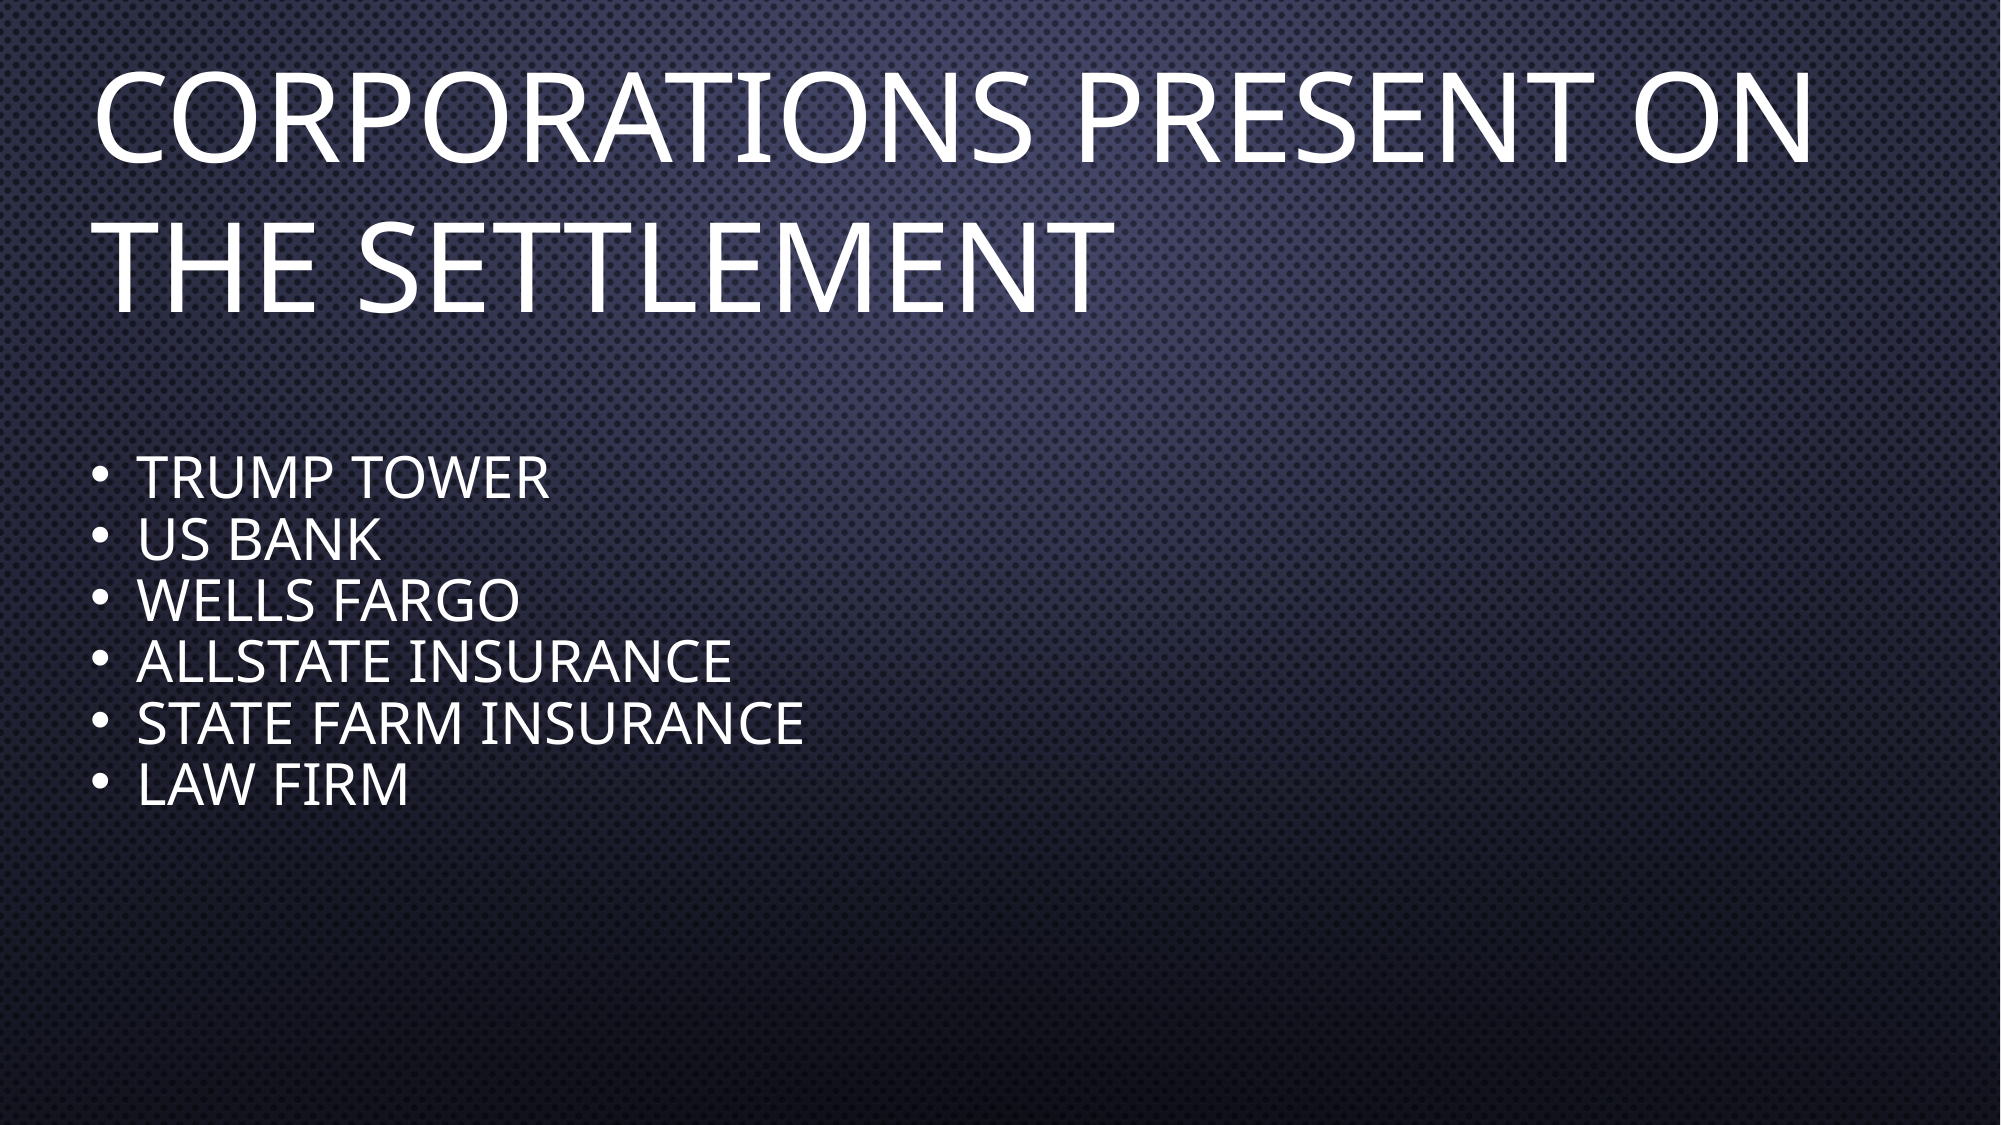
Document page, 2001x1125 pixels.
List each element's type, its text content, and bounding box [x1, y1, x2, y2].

title Corporations Present on the Settlement [75, 131, 1875, 244]
list Trump Tower US Bank Wells Fargo AllState Insurance State Farm Insurance Law Firm [75, 187, 1763, 1088]
